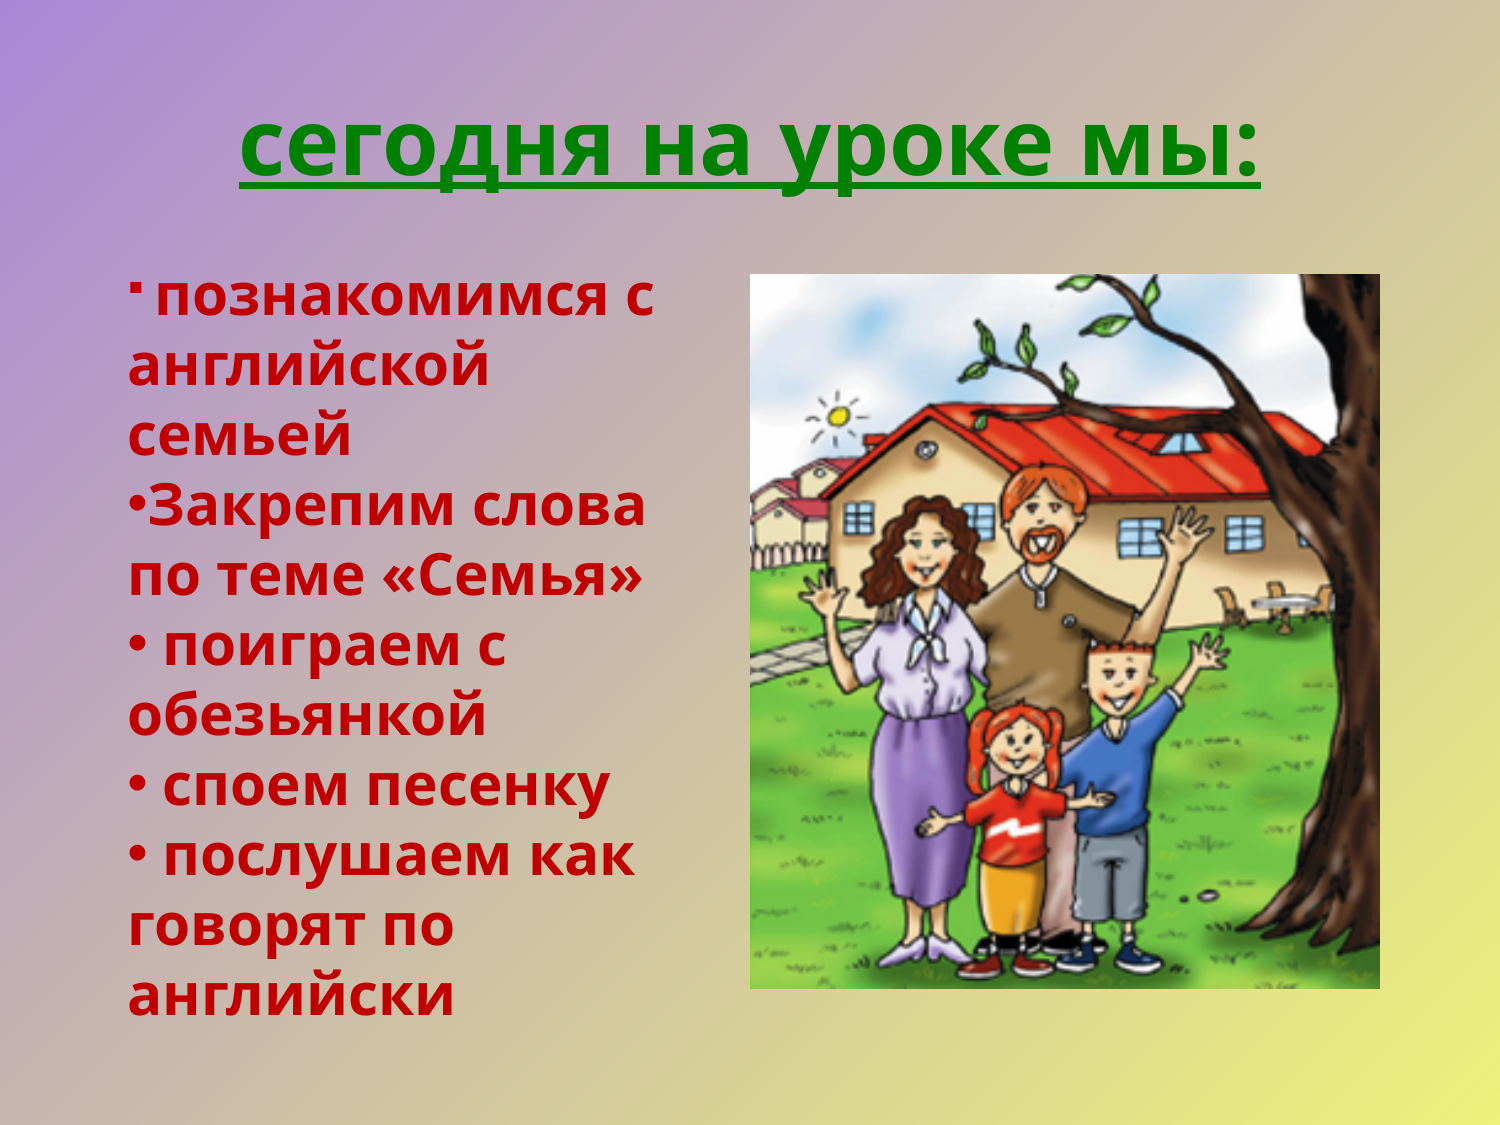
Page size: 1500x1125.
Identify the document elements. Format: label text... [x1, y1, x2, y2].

title сегодня на уроке мы: [74, 44, 1426, 233]
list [749, 274, 1380, 989]
text_box познакомимся с английской семьей Закрепим слова по теме «Семья» поиграем с обезьянкой споем песенку послушаем как говорят по английски [112, 249, 675, 1035]
